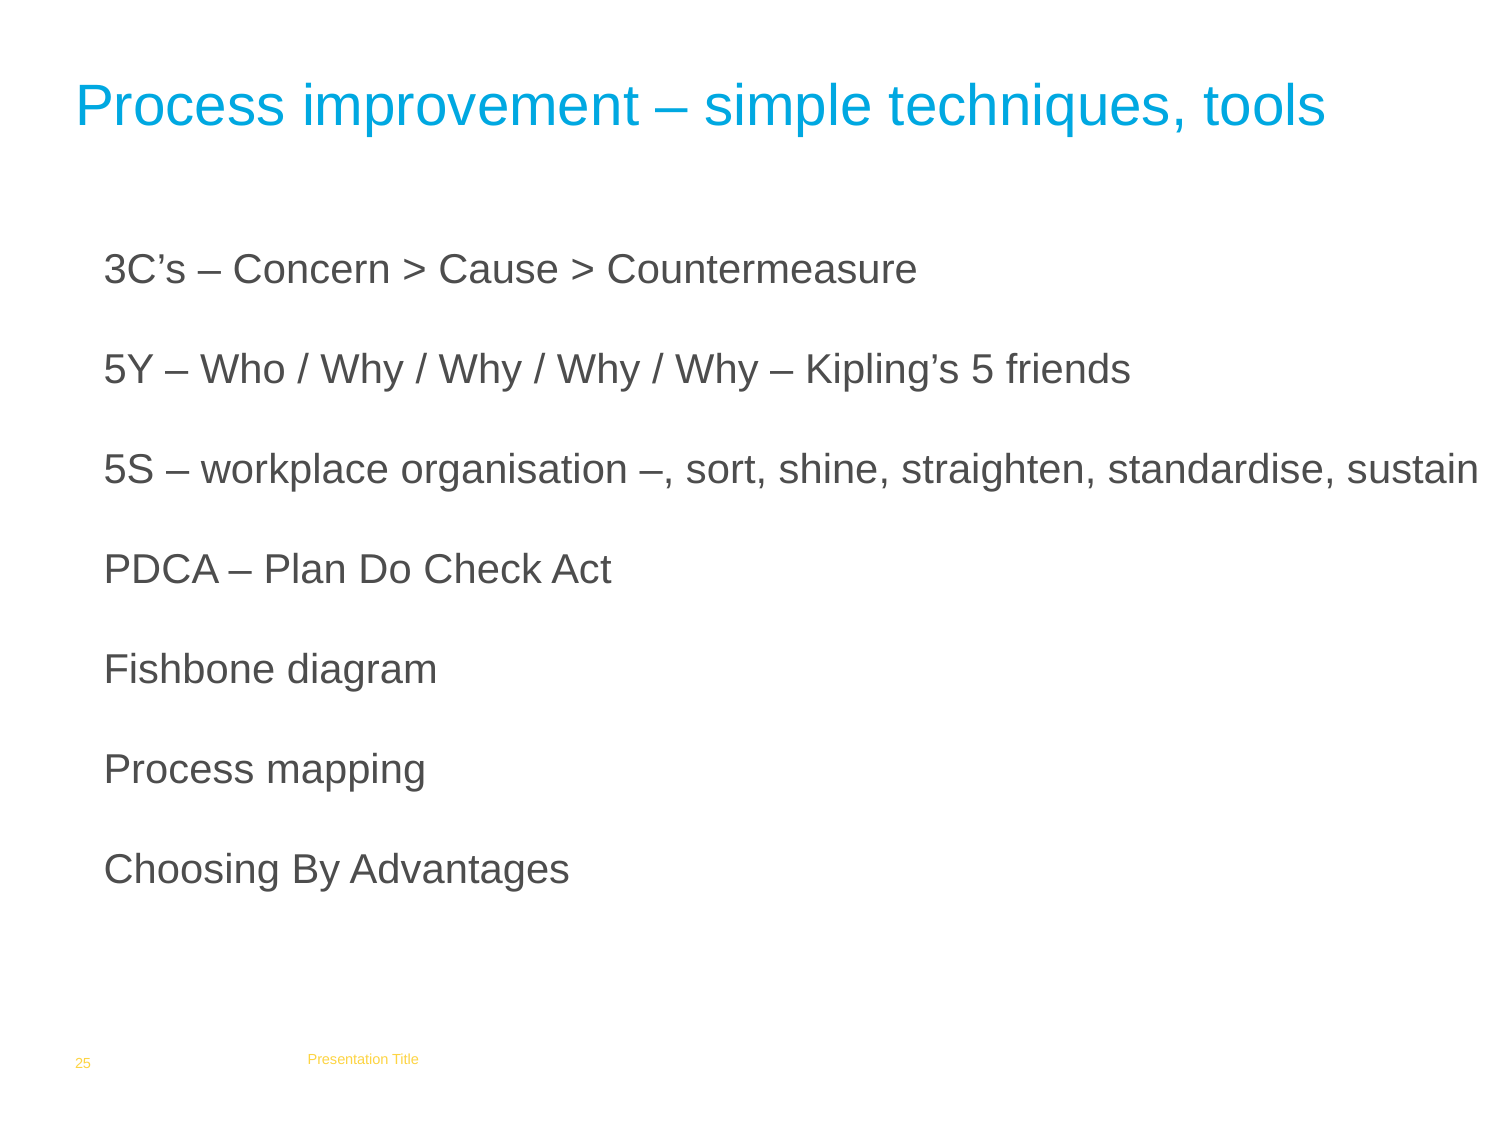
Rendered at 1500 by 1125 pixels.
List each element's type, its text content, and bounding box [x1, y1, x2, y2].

title Process improvement – simple techniques, tools [75, 75, 1473, 185]
text_box 3C’s – Concern > Cause > Countermeasure 5Y – Who / Why / Why / Why / Why – Kipling’s 5 friends 5S – workplace organisation –, sort, shine, straighten, standardise, sustain PDCA – Plan Do Check Act Fishbone diagram Process mapping Choosing By Advantages [88, 234, 1500, 990]
